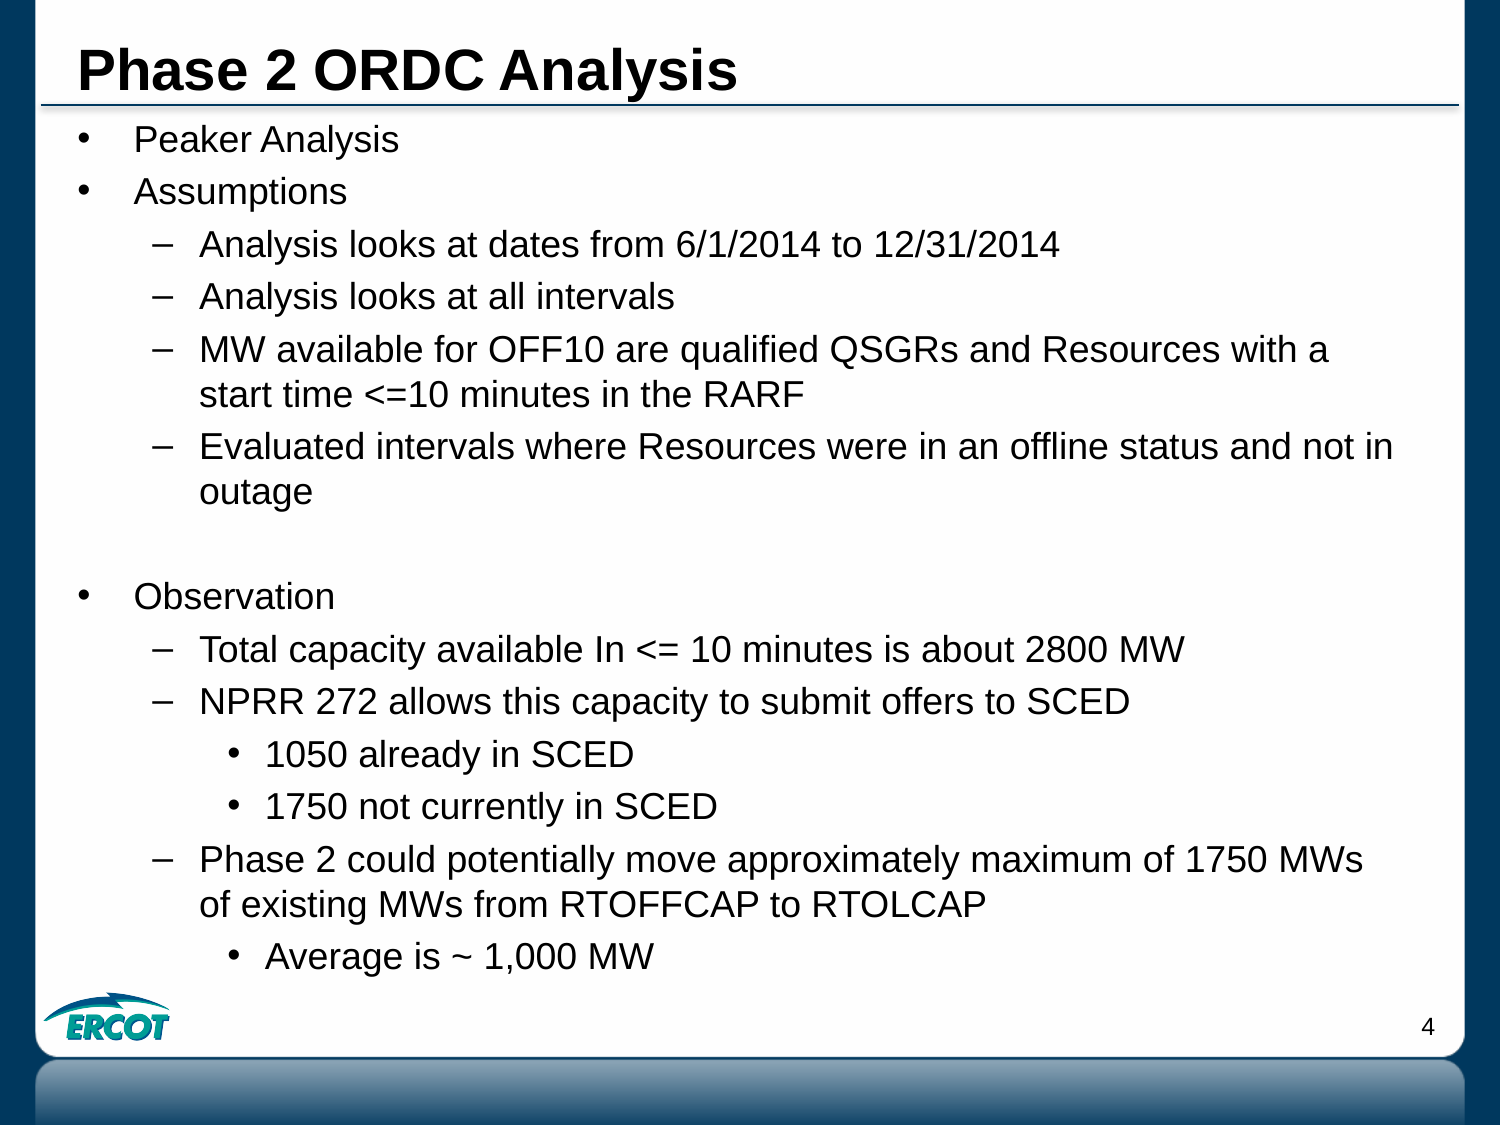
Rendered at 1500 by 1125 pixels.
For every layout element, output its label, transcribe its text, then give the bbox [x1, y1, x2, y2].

list Peaker Analysis Assumptions Analysis looks at dates from 6/1/2014 to 12/31/2014 Analysis looks at all intervals MW available for OFF10 are qualified QSGRs and Resources with a start time <=10 minutes in the RARF Evaluated intervals where Resources were in an offline status and not in outage Observation Total capacity available In <= 10 minutes is about 2800 MW NPRR 272 allows this capacity to submit offers to SCED 1050 already in SCED 1750 not currently in SCED Phase 2 could potentially move approximately maximum of 1750 MWs of existing MWs from RTOFFCAP to RTOLCAP Average is ~ 1,000 MW [62, 107, 1413, 1041]
picture [35, 0, 1465, 1125]
title Phase 2 ORDC Analysis [62, 29, 1450, 106]
